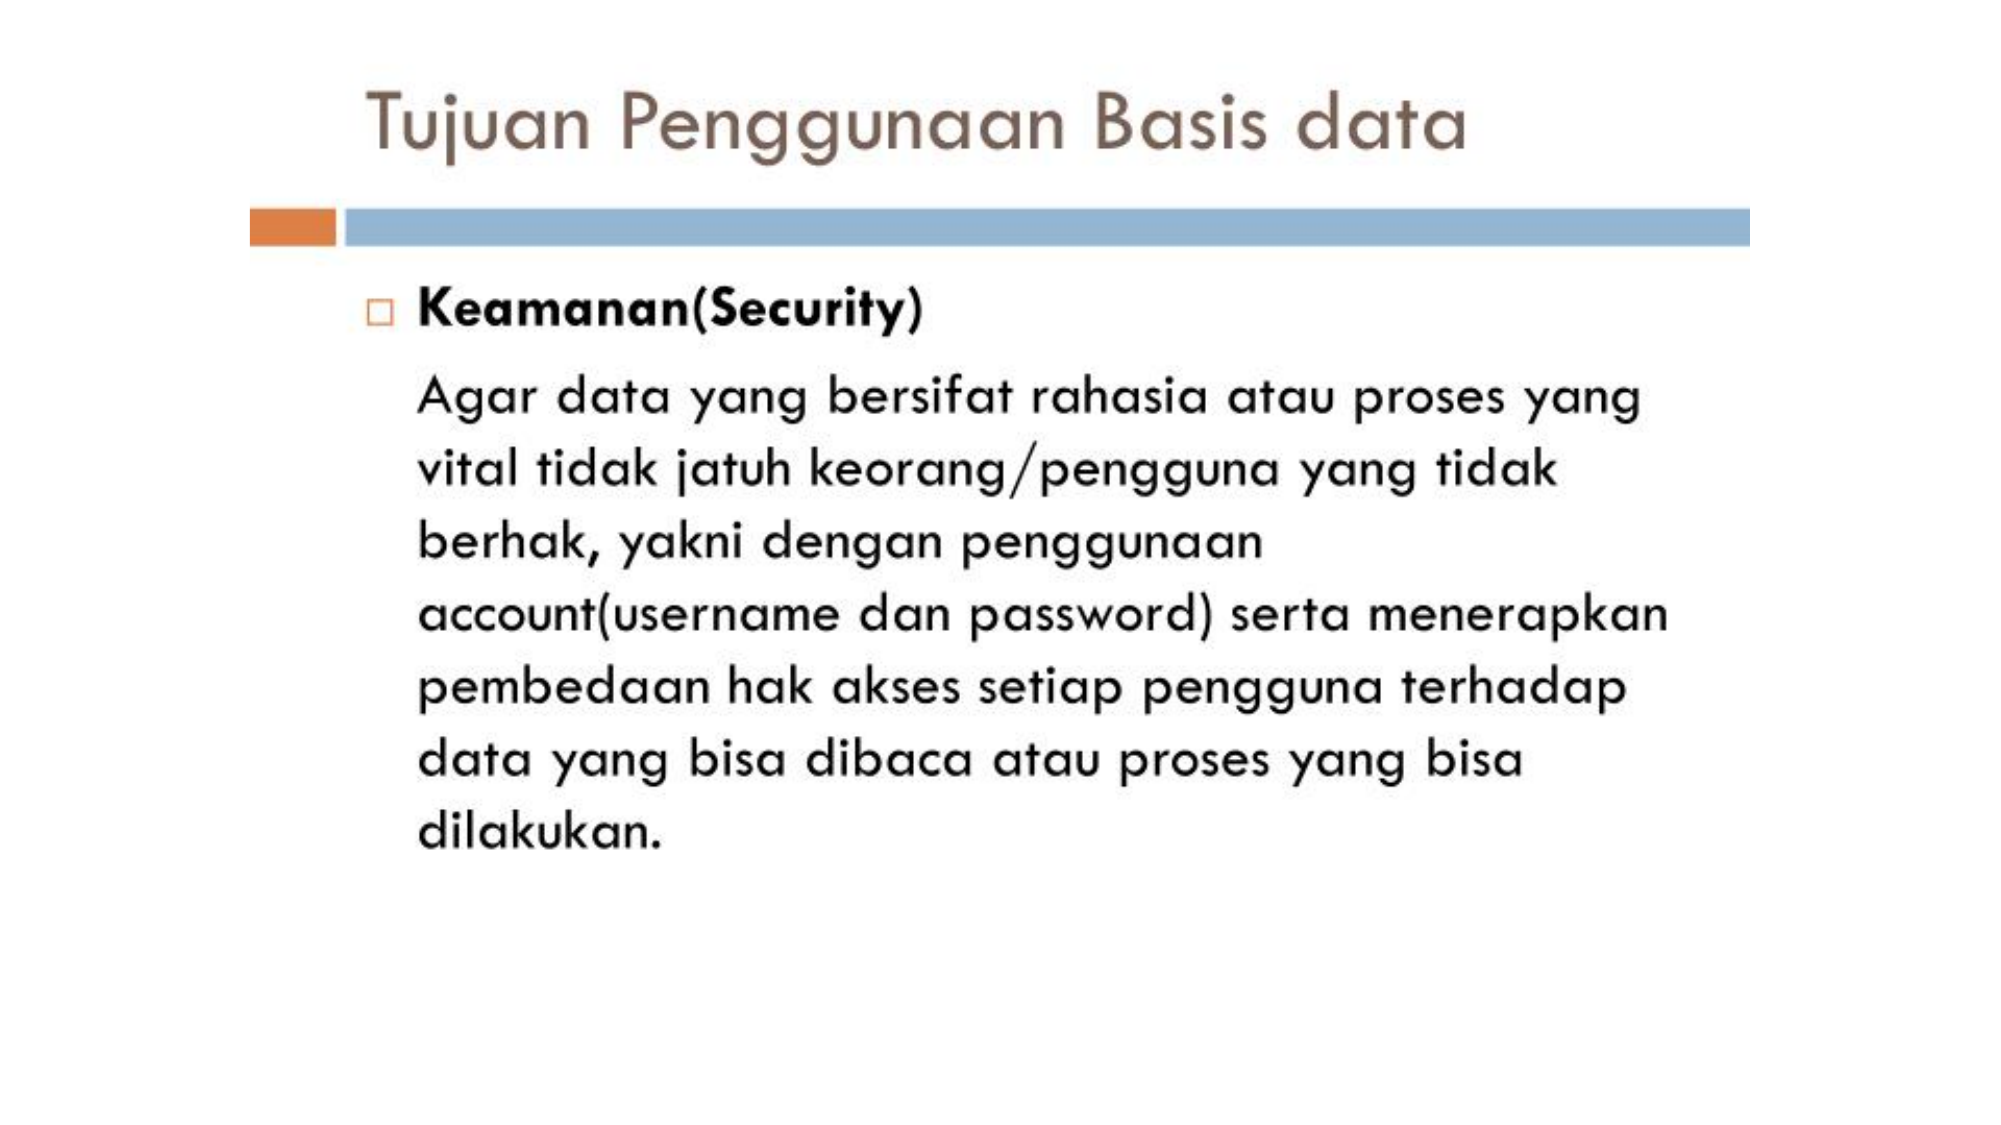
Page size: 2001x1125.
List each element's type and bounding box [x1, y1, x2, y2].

picture [249, 0, 1750, 994]
